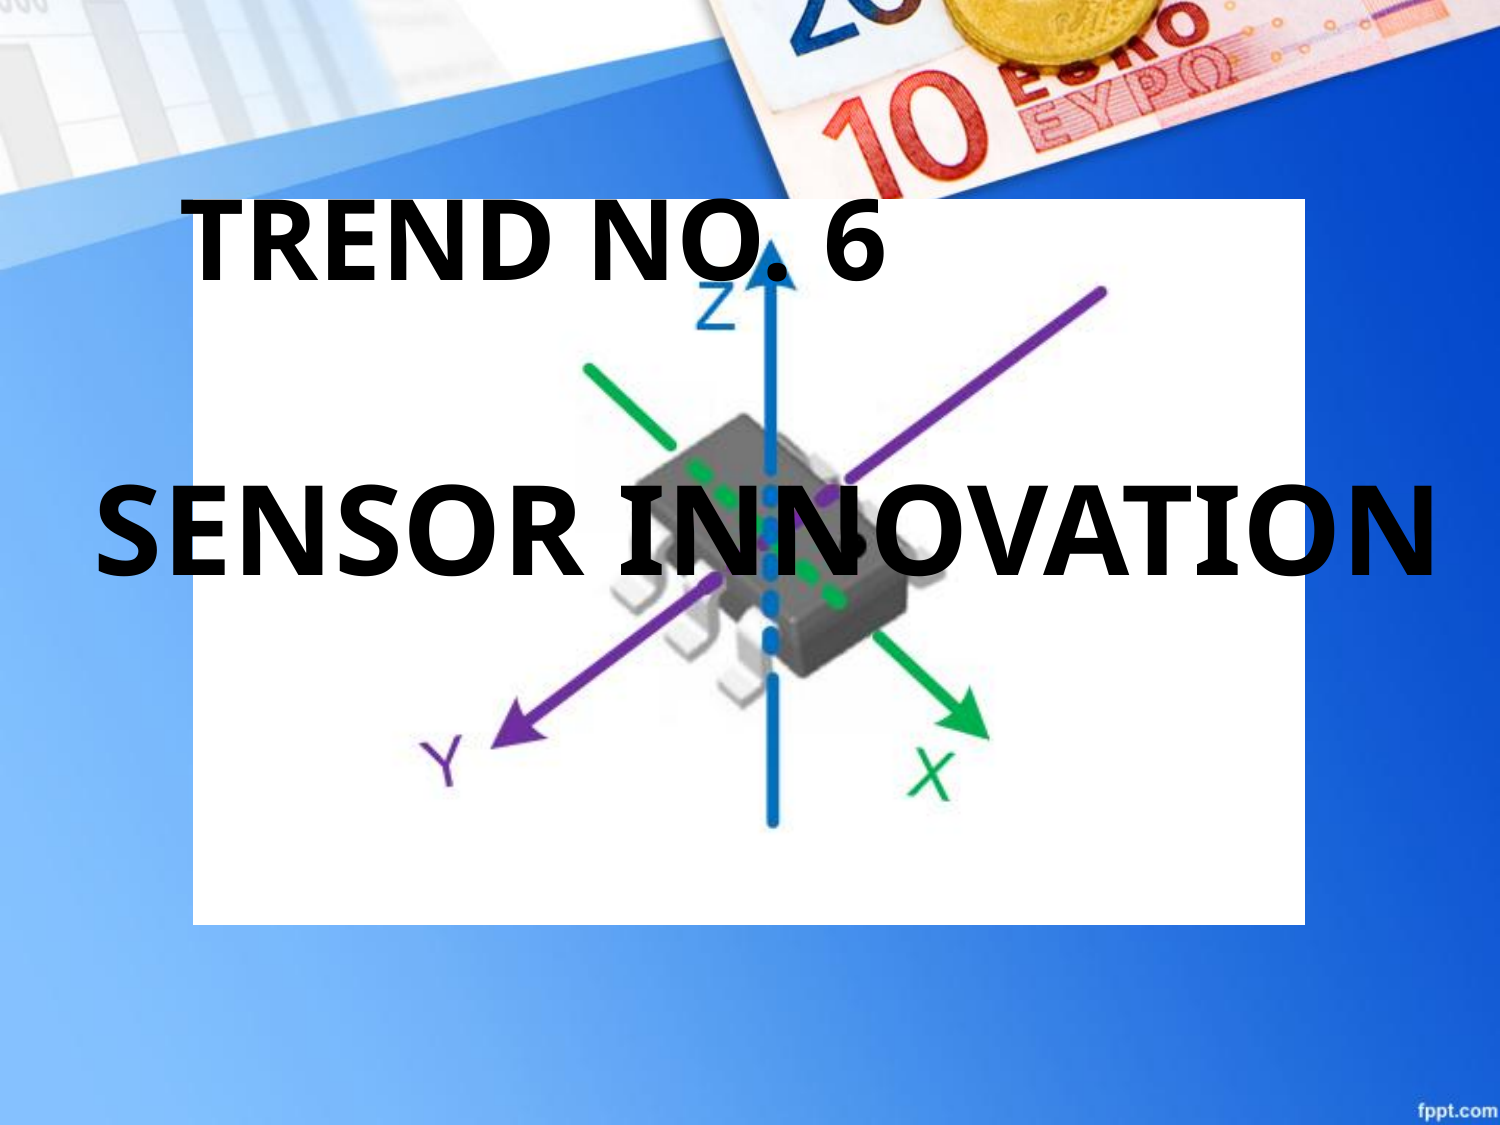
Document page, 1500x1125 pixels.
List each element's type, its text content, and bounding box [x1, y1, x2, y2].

text_box TREND NO. 6 [164, 160, 903, 311]
text_box SENSOR INNOVATION [1309, 442, 1460, 608]
text_box SENSOR INNOVATION [78, 442, 188, 608]
picture [0, 0, 1500, 1125]
